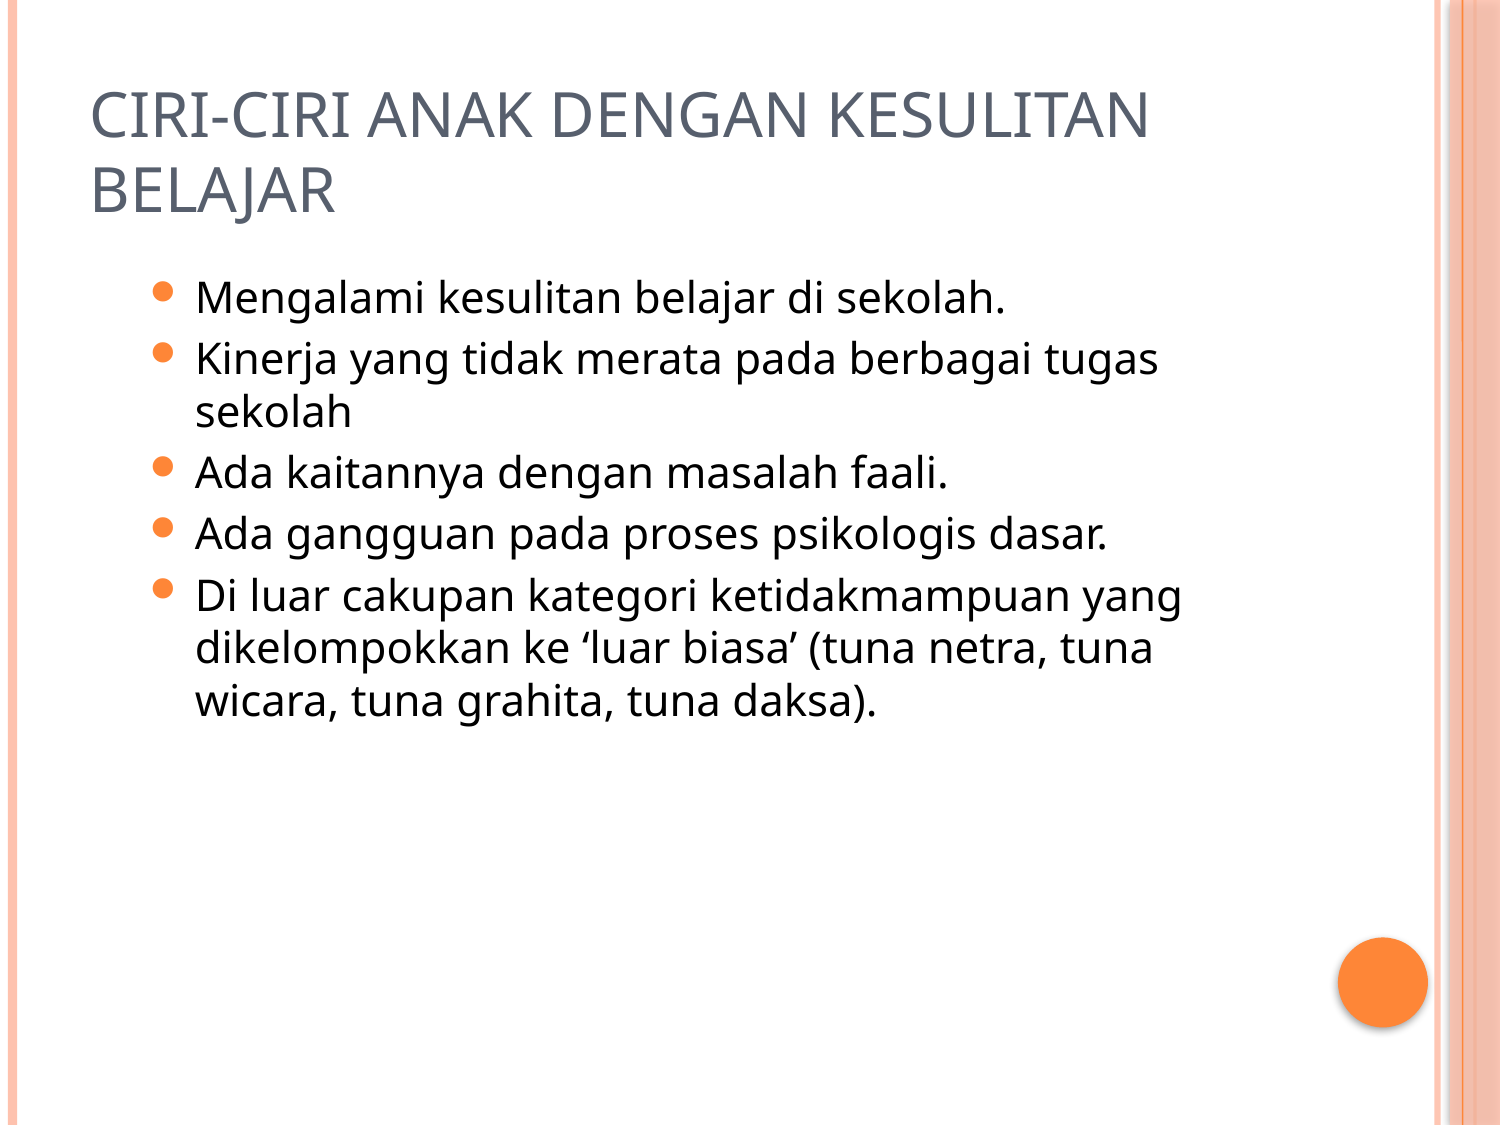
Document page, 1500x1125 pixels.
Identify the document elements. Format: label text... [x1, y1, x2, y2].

list Mengalami kesulitan belajar di sekolah. Kinerja yang tidak merata pada berbagai tugas sekolah Ada kaitannya dengan masalah faali. Ada gangguan pada proses psikologis dasar. Di luar cakupan kategori ketidakmampuan yang dikelompokkan ke ‘luar biasa’ (tuna netra, tuna wicara, tuna grahita, tuna daksa). [75, 262, 1300, 1062]
title Ciri-ciri anak dengan kesulitan belajar [75, 45, 1300, 233]
